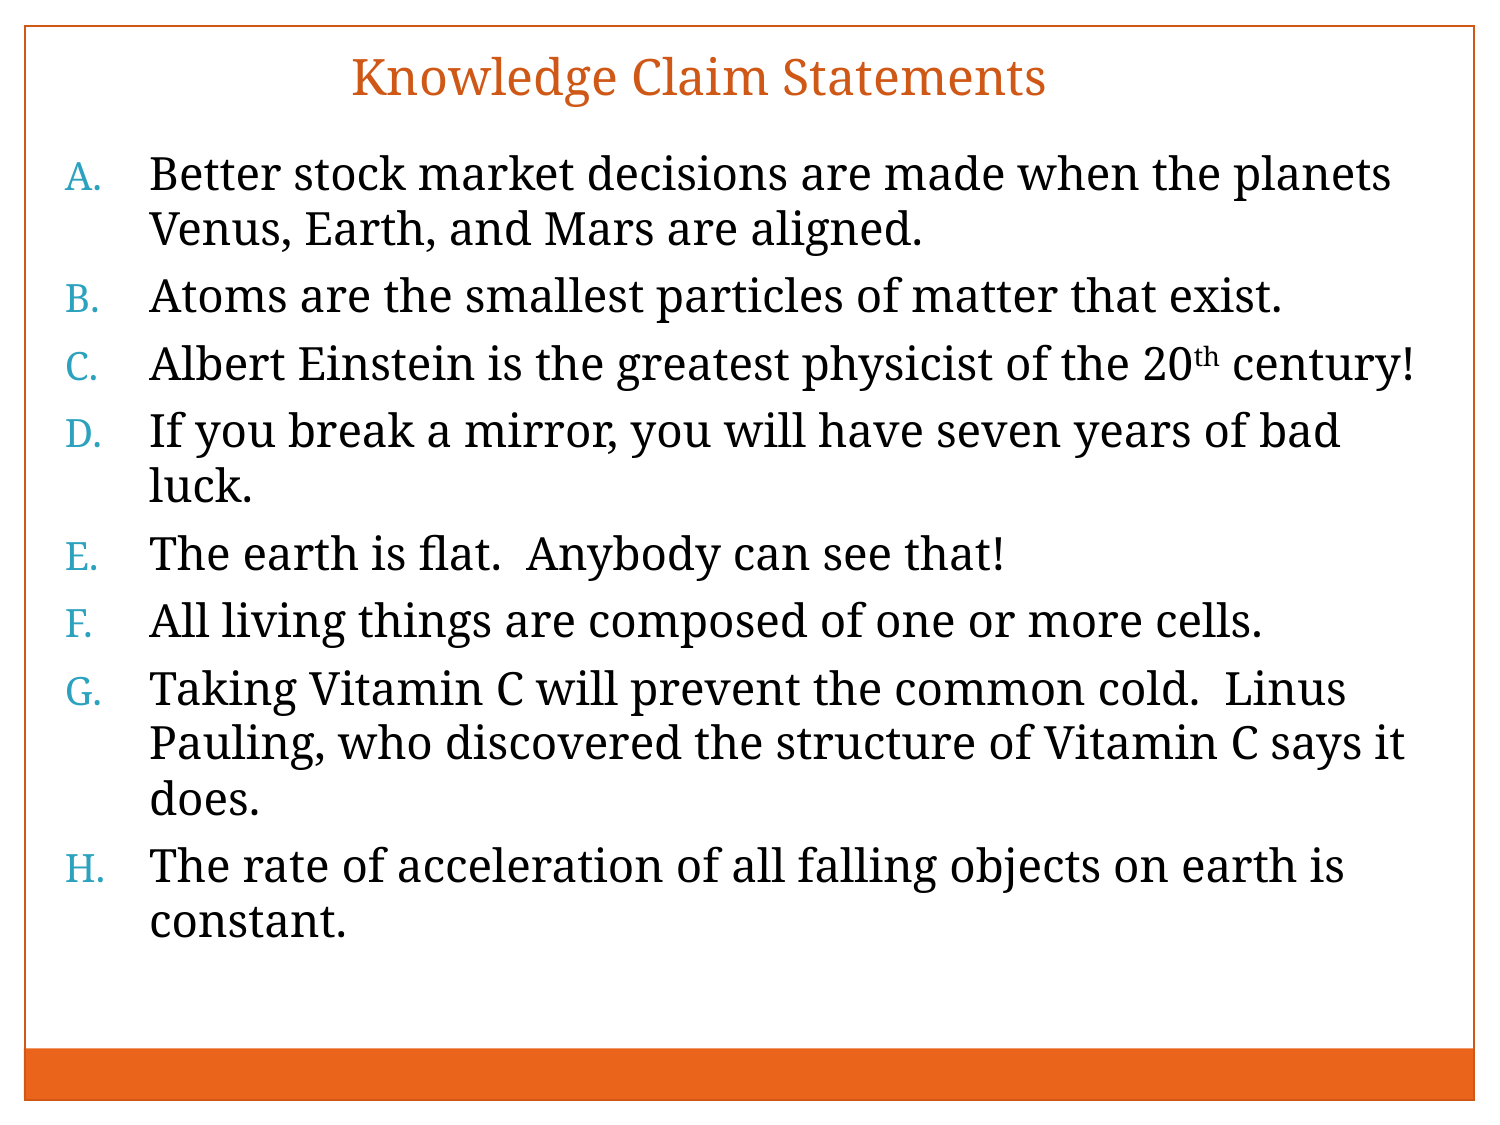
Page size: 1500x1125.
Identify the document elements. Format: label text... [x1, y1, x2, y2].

list Better stock market decisions are made when the planets Venus, Earth, and Mars are aligned. Atoms are the smallest particles of matter that exist. Albert Einstein is the greatest physicist of the 20th century! If you break a mirror, you will have seven years of bad luck. The earth is flat. Anybody can see that! All living things are composed of one or more cells. Taking Vitamin C will prevent the common cold. Linus Pauling, who discovered the structure of Vitamin C says it does. The rate of acceleration of all falling objects on earth is constant. [50, 137, 1446, 1038]
title Knowledge Claim Statements [0, 37, 1400, 113]
